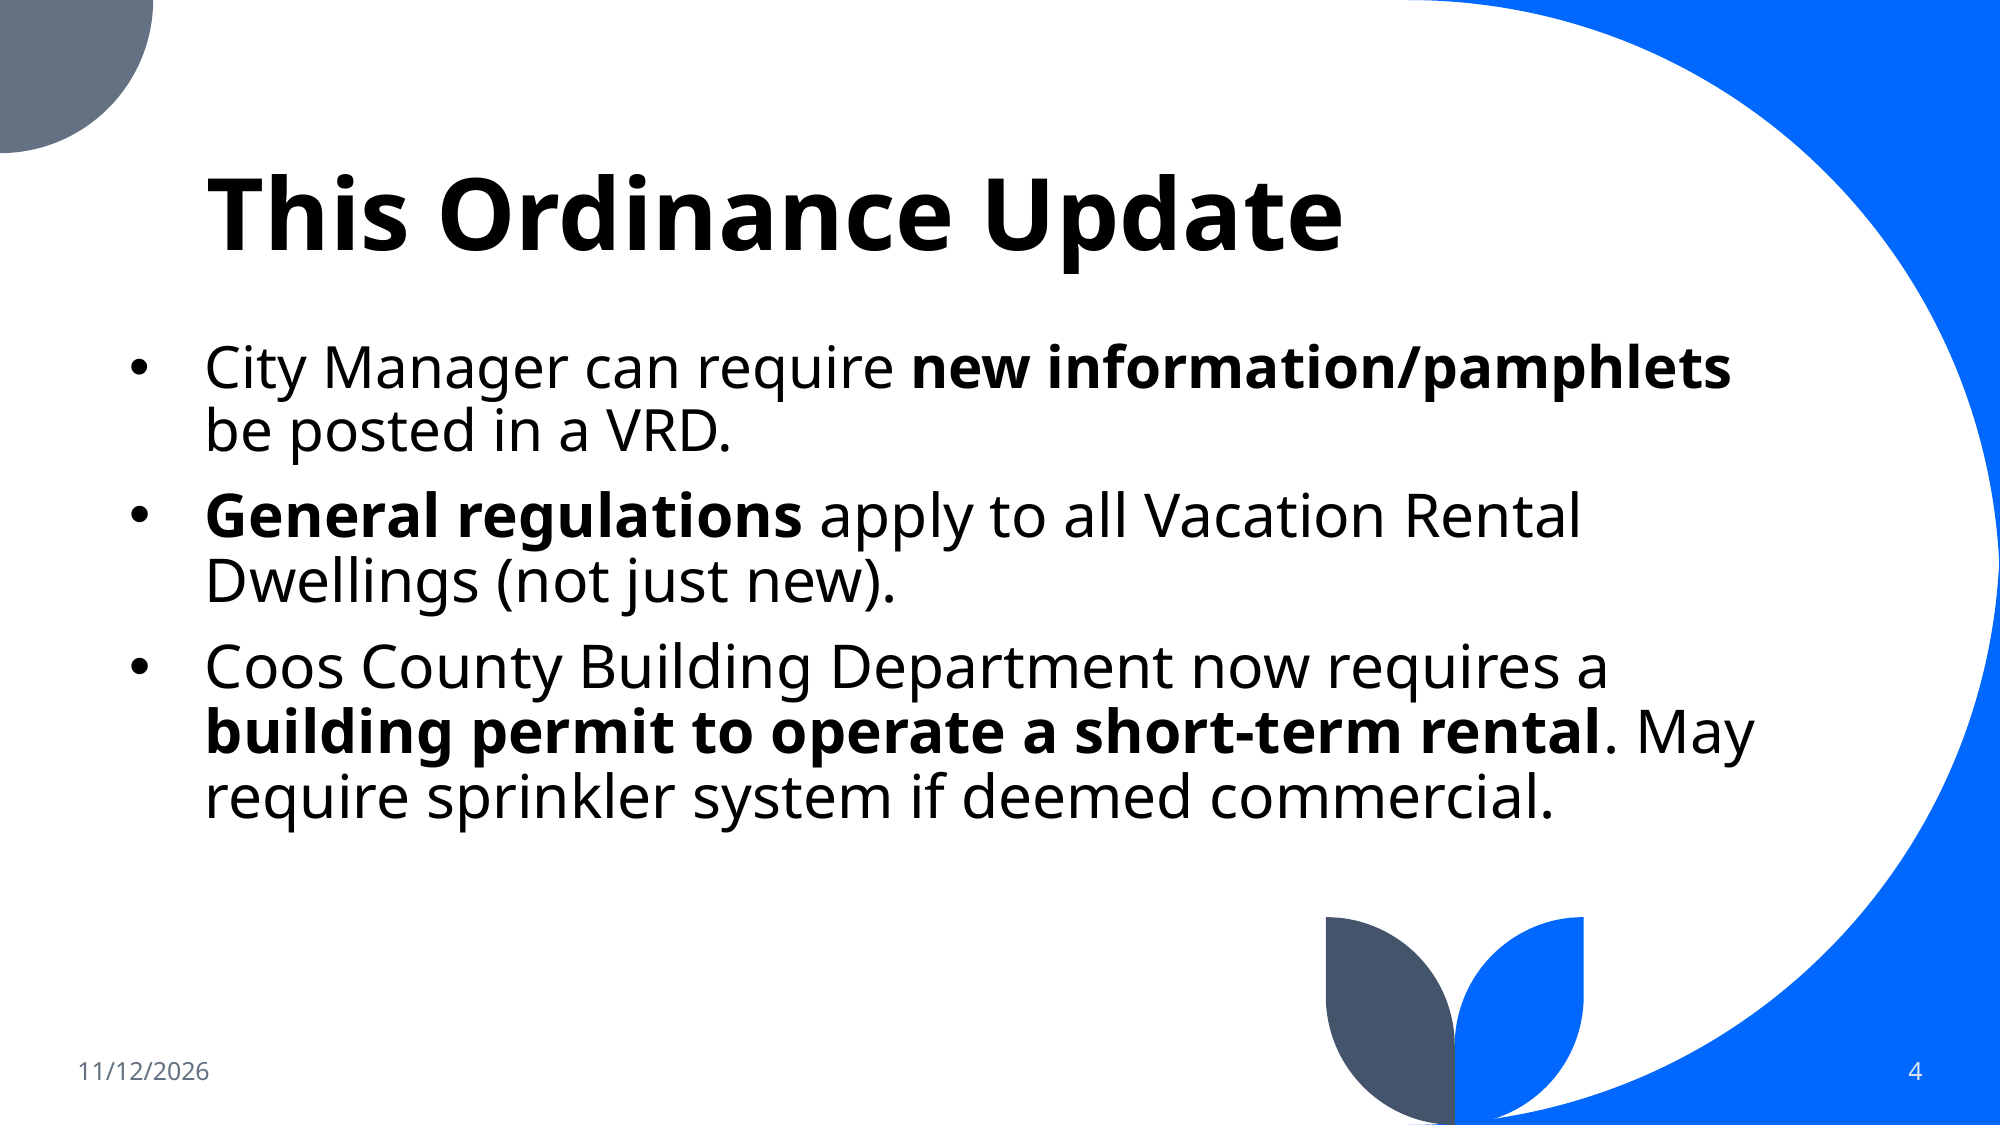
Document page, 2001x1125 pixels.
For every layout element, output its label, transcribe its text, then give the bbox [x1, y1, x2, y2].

list City Manager can require new information/pamphlets be posted in a VRD. General regulations apply to all Vacation Rental Dwellings (not just new). Coos County Building Department now requires a building permit to operate a short-term rental. May require sprinkler system if deemed commercial. [114, 330, 1796, 986]
title This Ordinance Update [191, 62, 1796, 280]
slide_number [62, 1042, 513, 1103]
slide_number 4 [1665, 1042, 1938, 1103]
